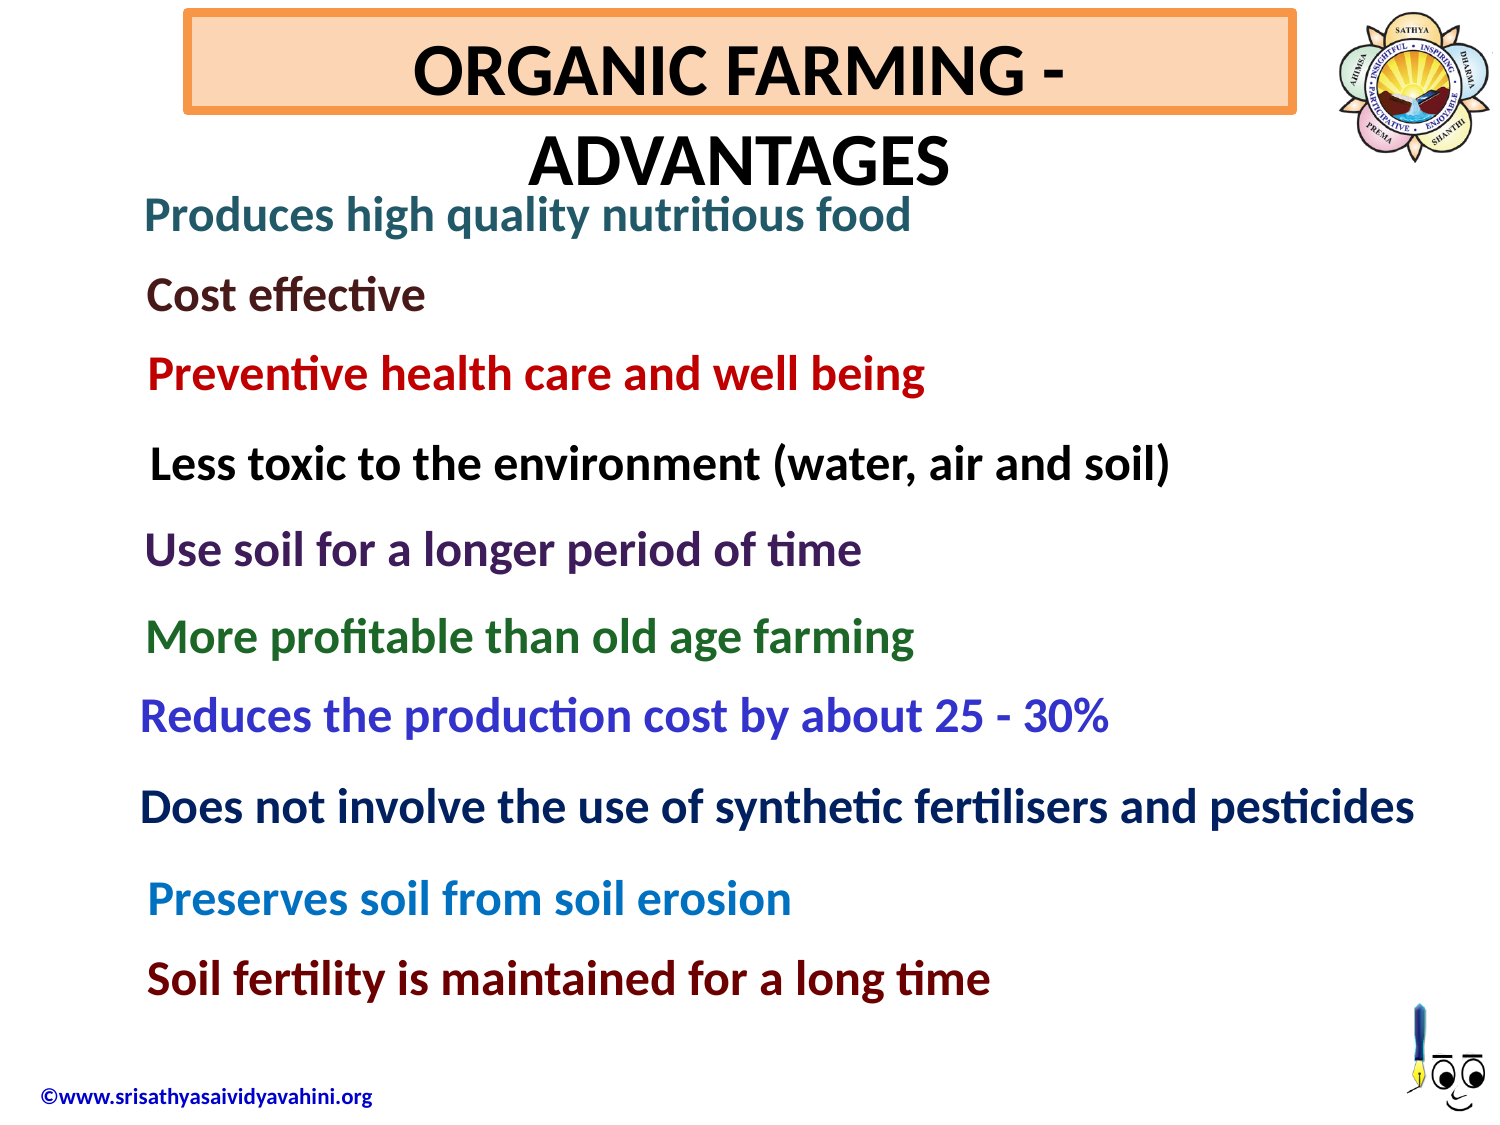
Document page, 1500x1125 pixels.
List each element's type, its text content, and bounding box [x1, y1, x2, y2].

picture [1333, 8, 1493, 163]
text_box More profitable than old age farming [130, 595, 1038, 671]
text_box Produces high quality nutritious food [129, 172, 988, 250]
picture [1350, 974, 1500, 1125]
text_box Does not involve the use of synthetic fertilisers and pesticides [125, 772, 1450, 836]
text_box Soil fertility is maintained for a long time [132, 937, 1012, 1013]
text_box Preventive health care and well being [132, 332, 983, 408]
text_box Less toxic to the environment (water, air and soil) [135, 422, 1311, 498]
text_box Preserves soil from soil erosion [132, 857, 1095, 933]
text_box Organic Farming - Advantages [187, 12, 1293, 111]
text_box Reduces the production cost by about 25 - 30% [125, 674, 1288, 750]
text_box Cost effective [131, 260, 475, 323]
text_box Use soil for a longer period of time [129, 510, 1346, 583]
